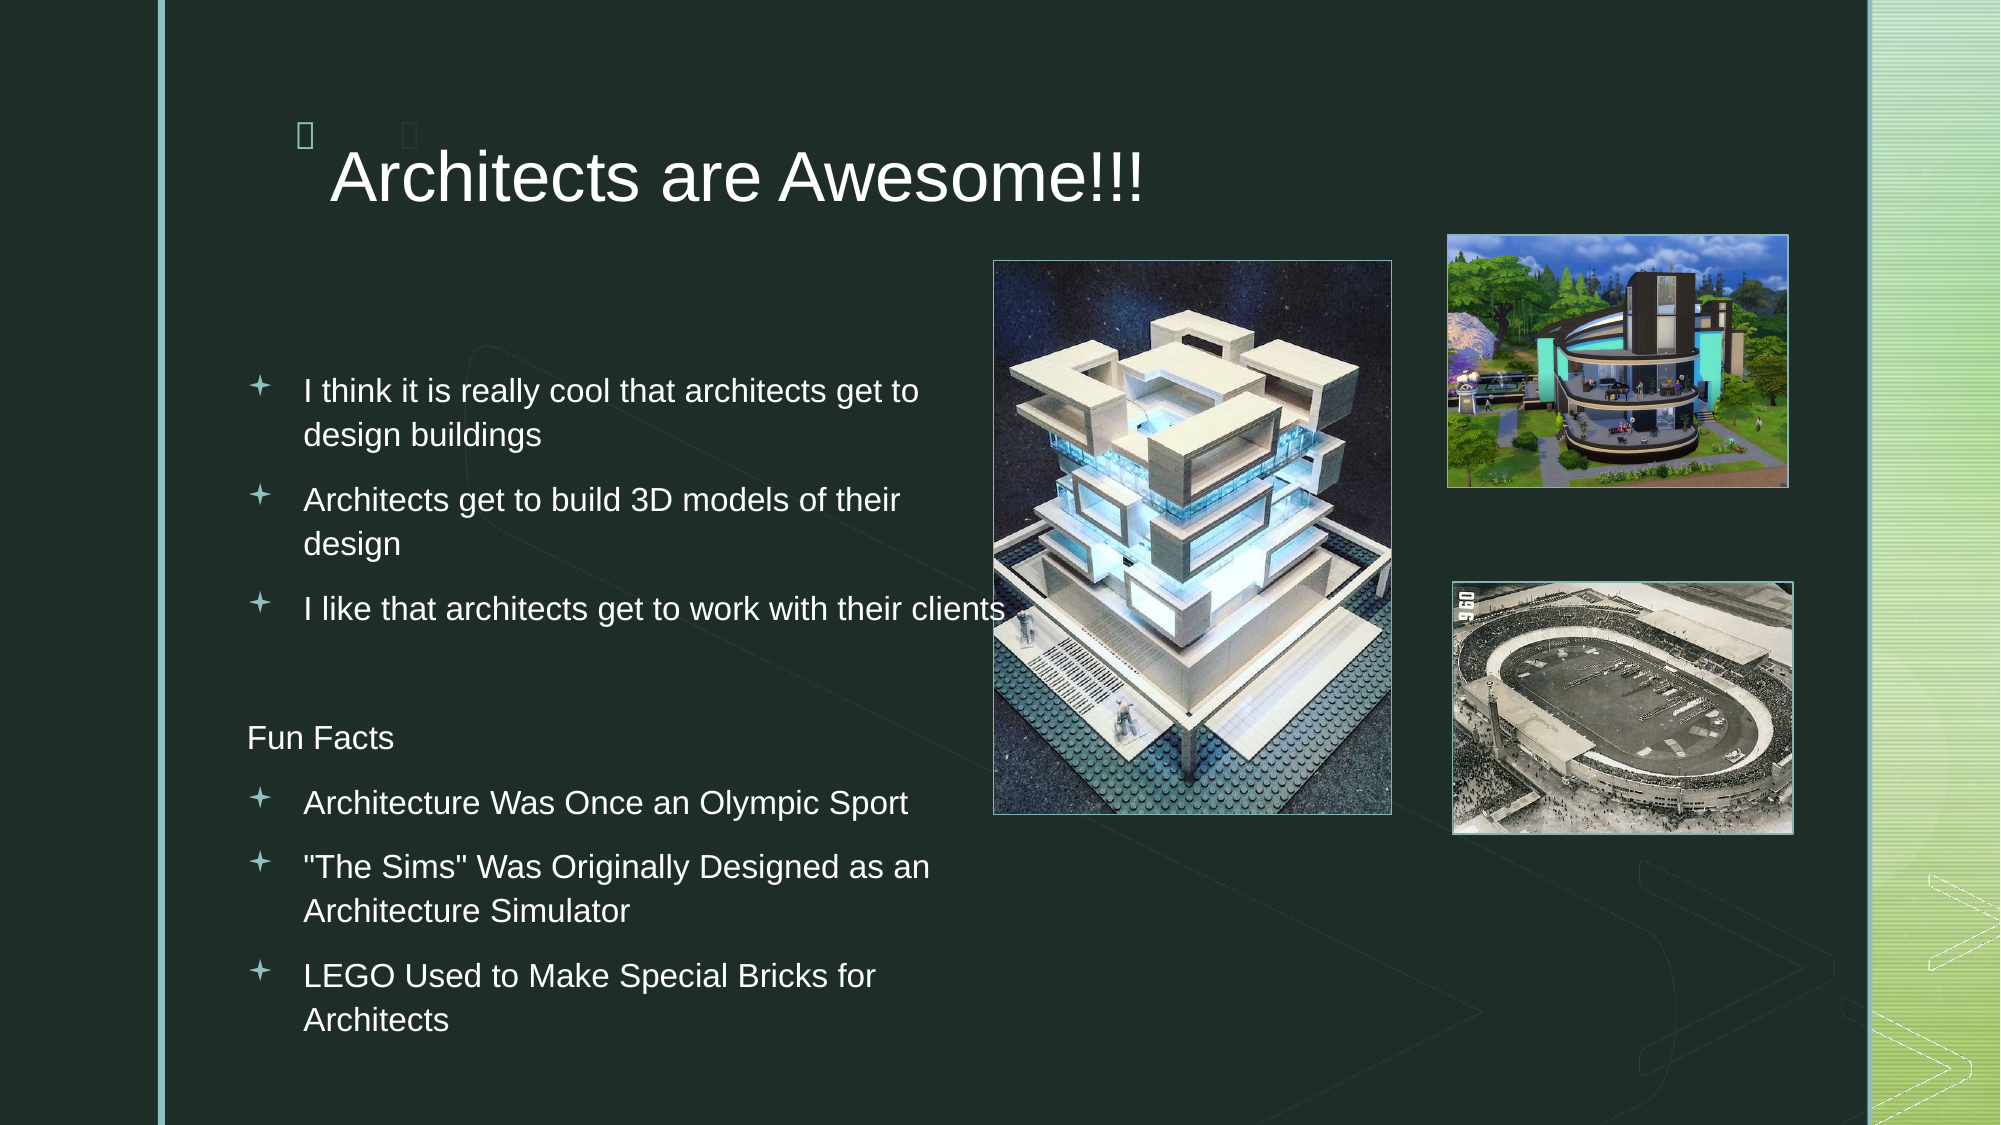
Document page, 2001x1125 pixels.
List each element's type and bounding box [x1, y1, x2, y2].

text_box [1447, 234, 1789, 488]
picture [0, 0, 2001, 1125]
text_box [1452, 581, 1794, 835]
